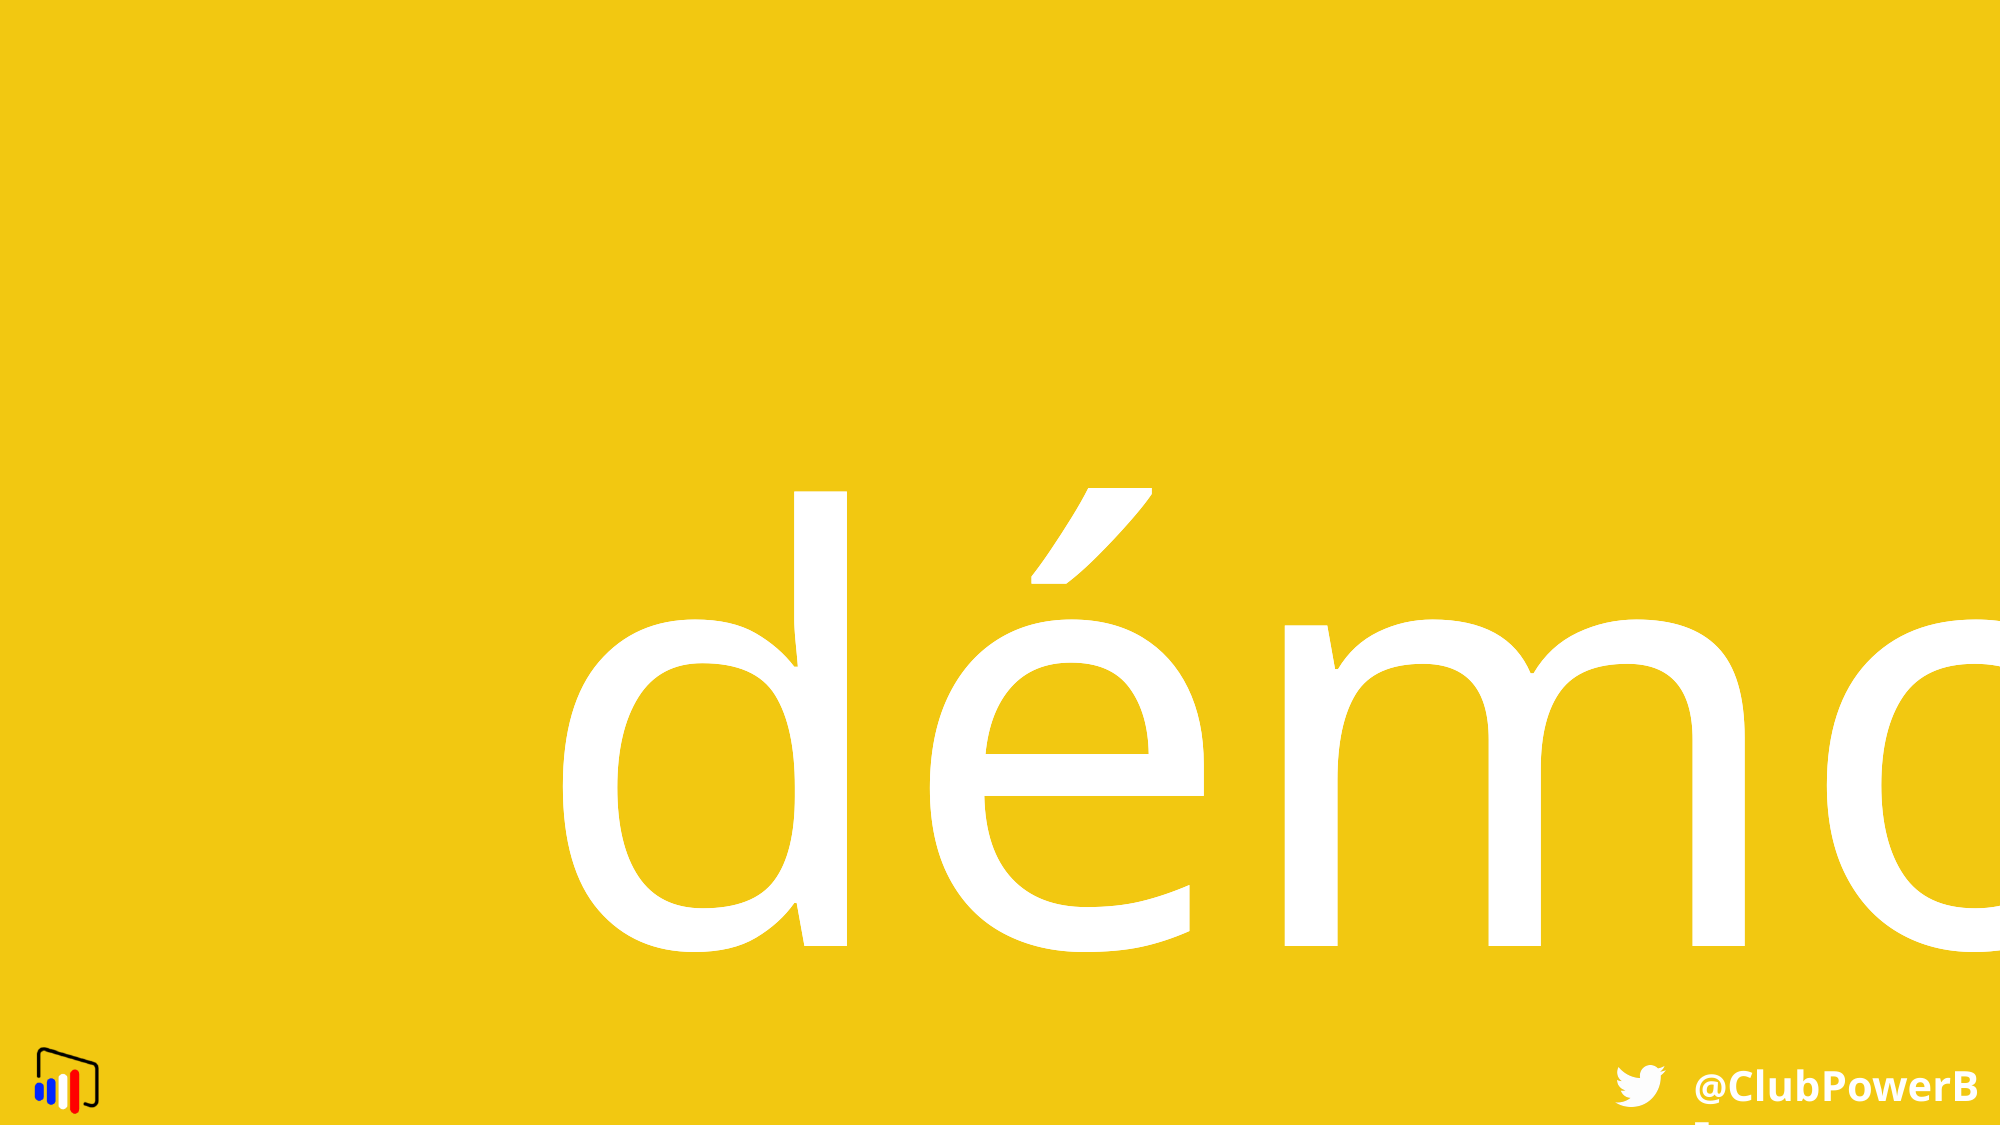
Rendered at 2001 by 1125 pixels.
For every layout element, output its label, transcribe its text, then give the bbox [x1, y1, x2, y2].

text_box démo [523, 342, 2000, 1072]
picture [21, 1035, 112, 1125]
